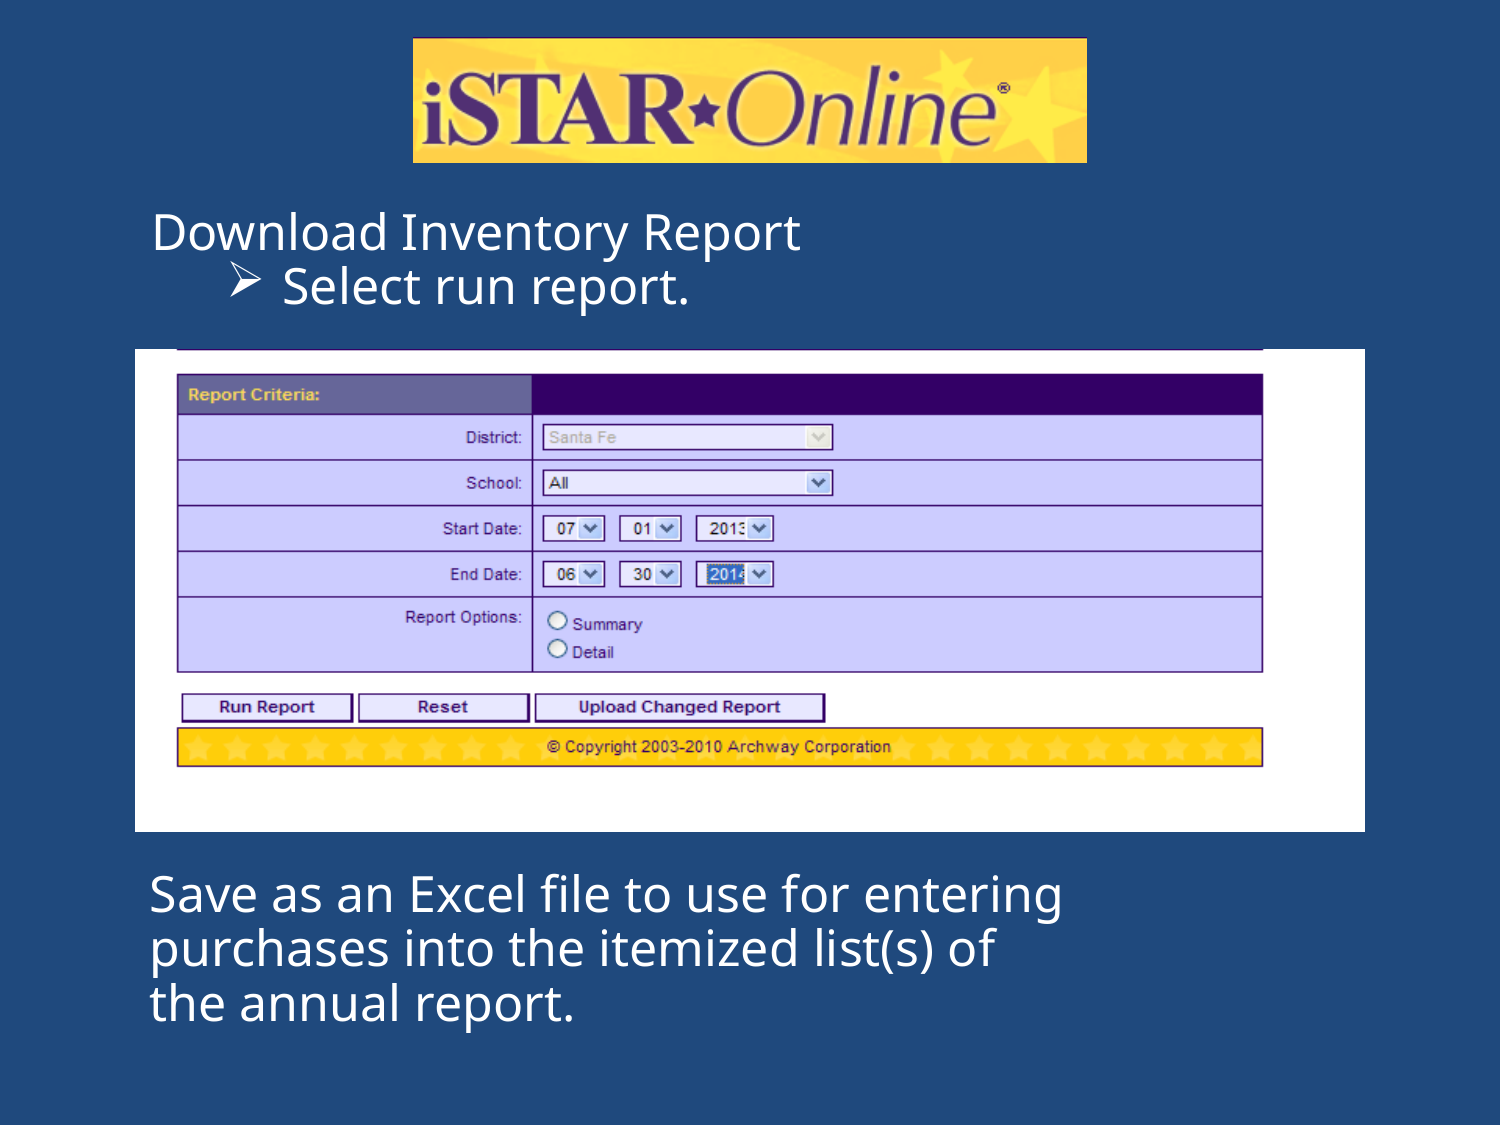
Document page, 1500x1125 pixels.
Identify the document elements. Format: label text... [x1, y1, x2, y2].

picture [134, 349, 1366, 832]
text_box Save as an Excel file to use for entering purchases into the itemized list(s) of the annual report. [135, 862, 1100, 1040]
text_box Download Inventory Report Select run report. [136, 199, 887, 323]
picture [412, 37, 1087, 163]
